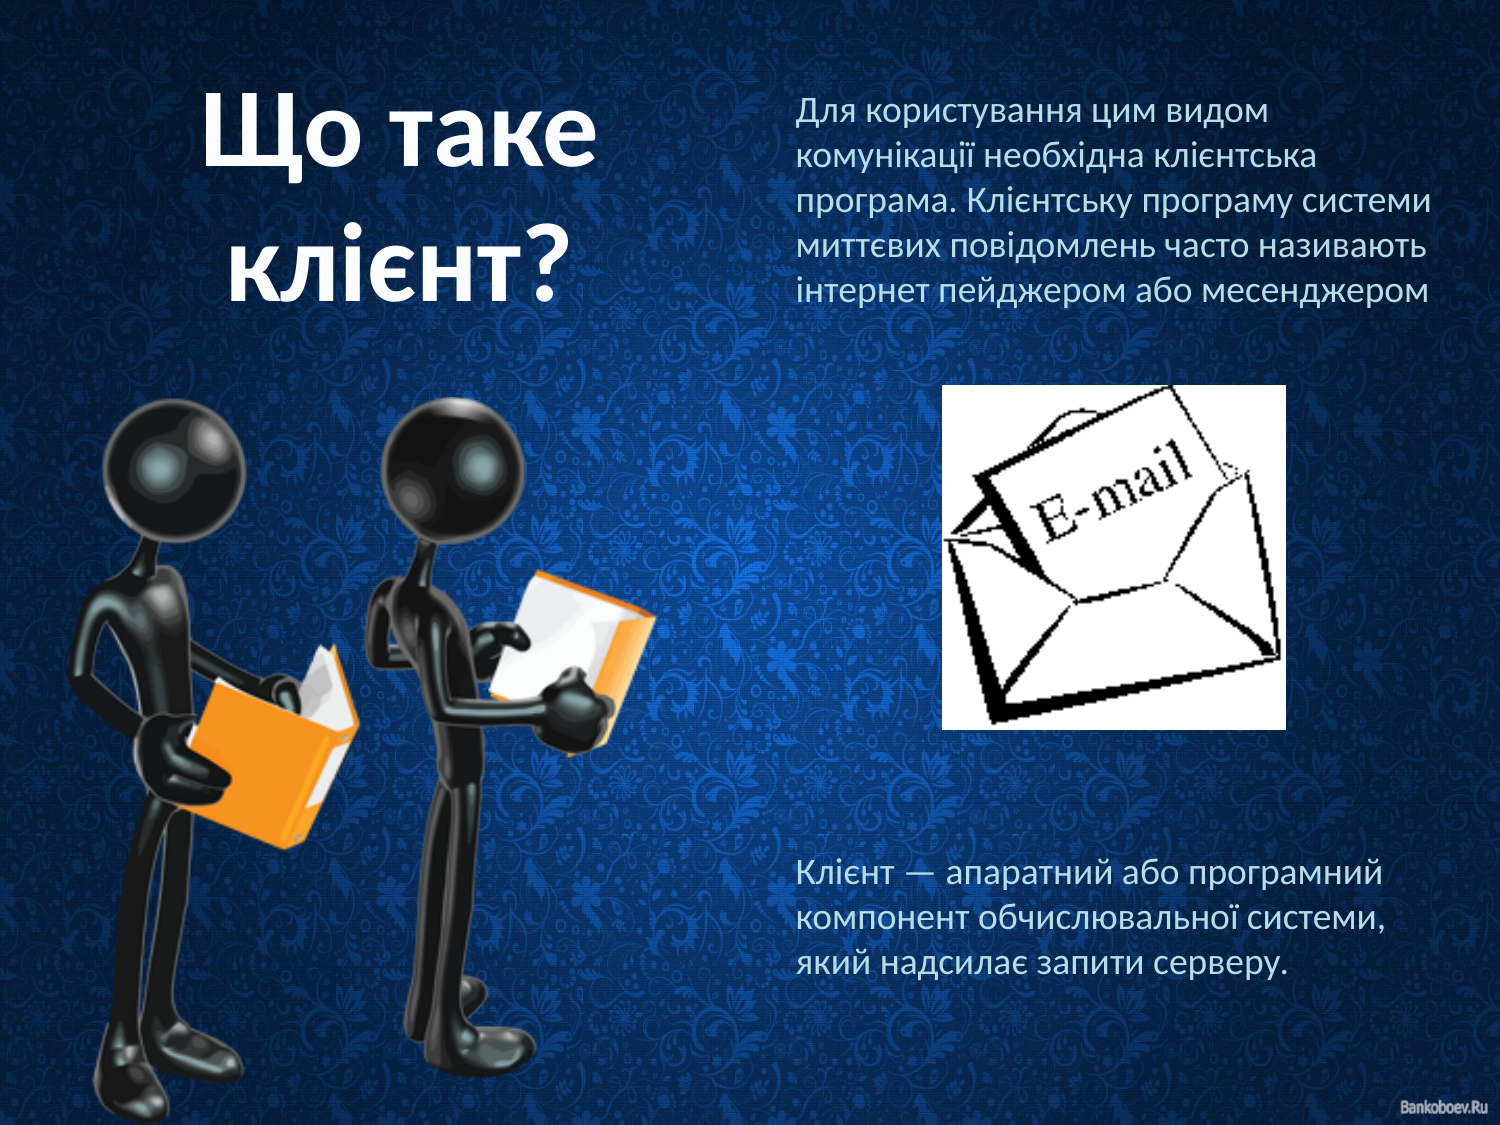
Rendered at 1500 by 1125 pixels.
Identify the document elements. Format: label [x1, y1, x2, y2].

picture [942, 385, 1286, 731]
picture [68, 397, 659, 1125]
list [0, 0, 1500, 1125]
